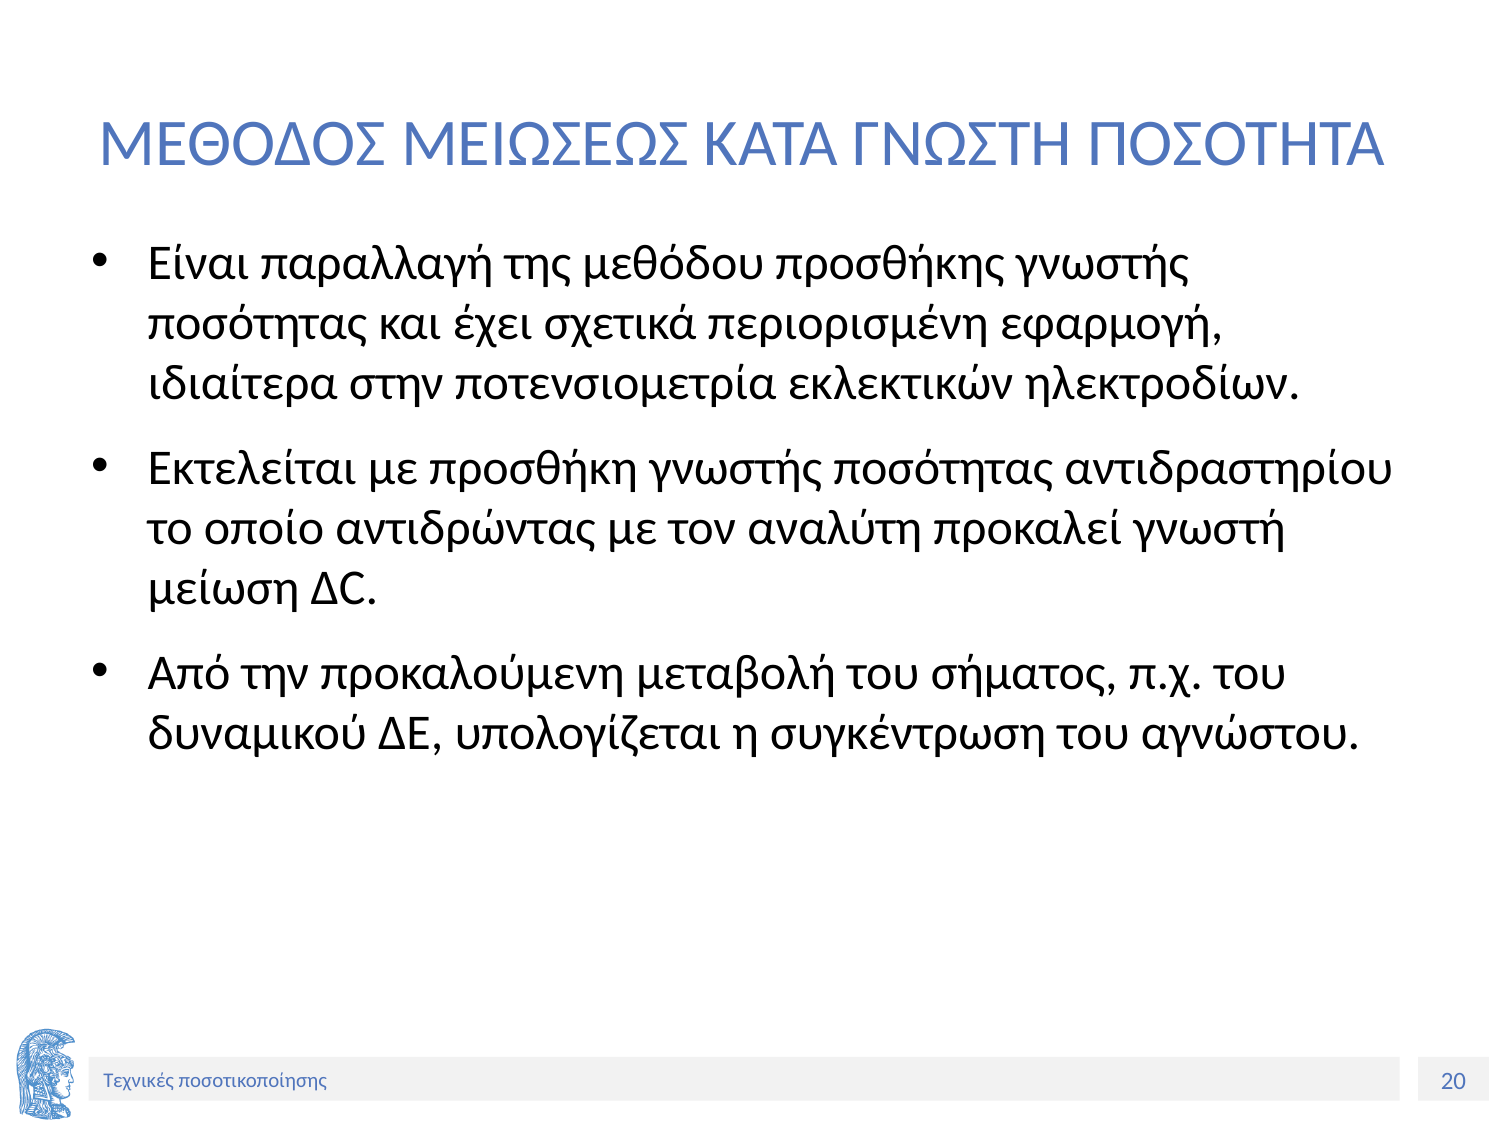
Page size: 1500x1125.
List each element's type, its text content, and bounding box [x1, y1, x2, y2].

picture [9, 1025, 81, 1120]
title ΜΕΘΟΔΟΣ ΜΕΙΩΣΕΩΣ ΚΑΤΑ ΓΝΩΣΤΗ ΠΟΣΟΤΗΤΑ [74, 44, 1426, 233]
list Είναι παραλλαγή της μεθόδου προσθήκης γνωστής ποσότητας και έχει σχετικά περιορισμένη εφαρμογή, ιδιαίτερα στην ποτενσιομετρία εκλεκτικών ηλεκτροδίων. Εκτελείται με προσθήκη γνωστής ποσότητας αντιδραστηρίου το οποίο αντιδρώντας με τον αναλύτη προκαλεί γνωστή μείωση ΔC. Από την προκαλούμενη μεταβολή του σήματος, π.χ. του δυναμικού ΔΕ, υπολογίζεται η συγκέντρωση του αγνώστου. [75, 221, 1427, 965]
